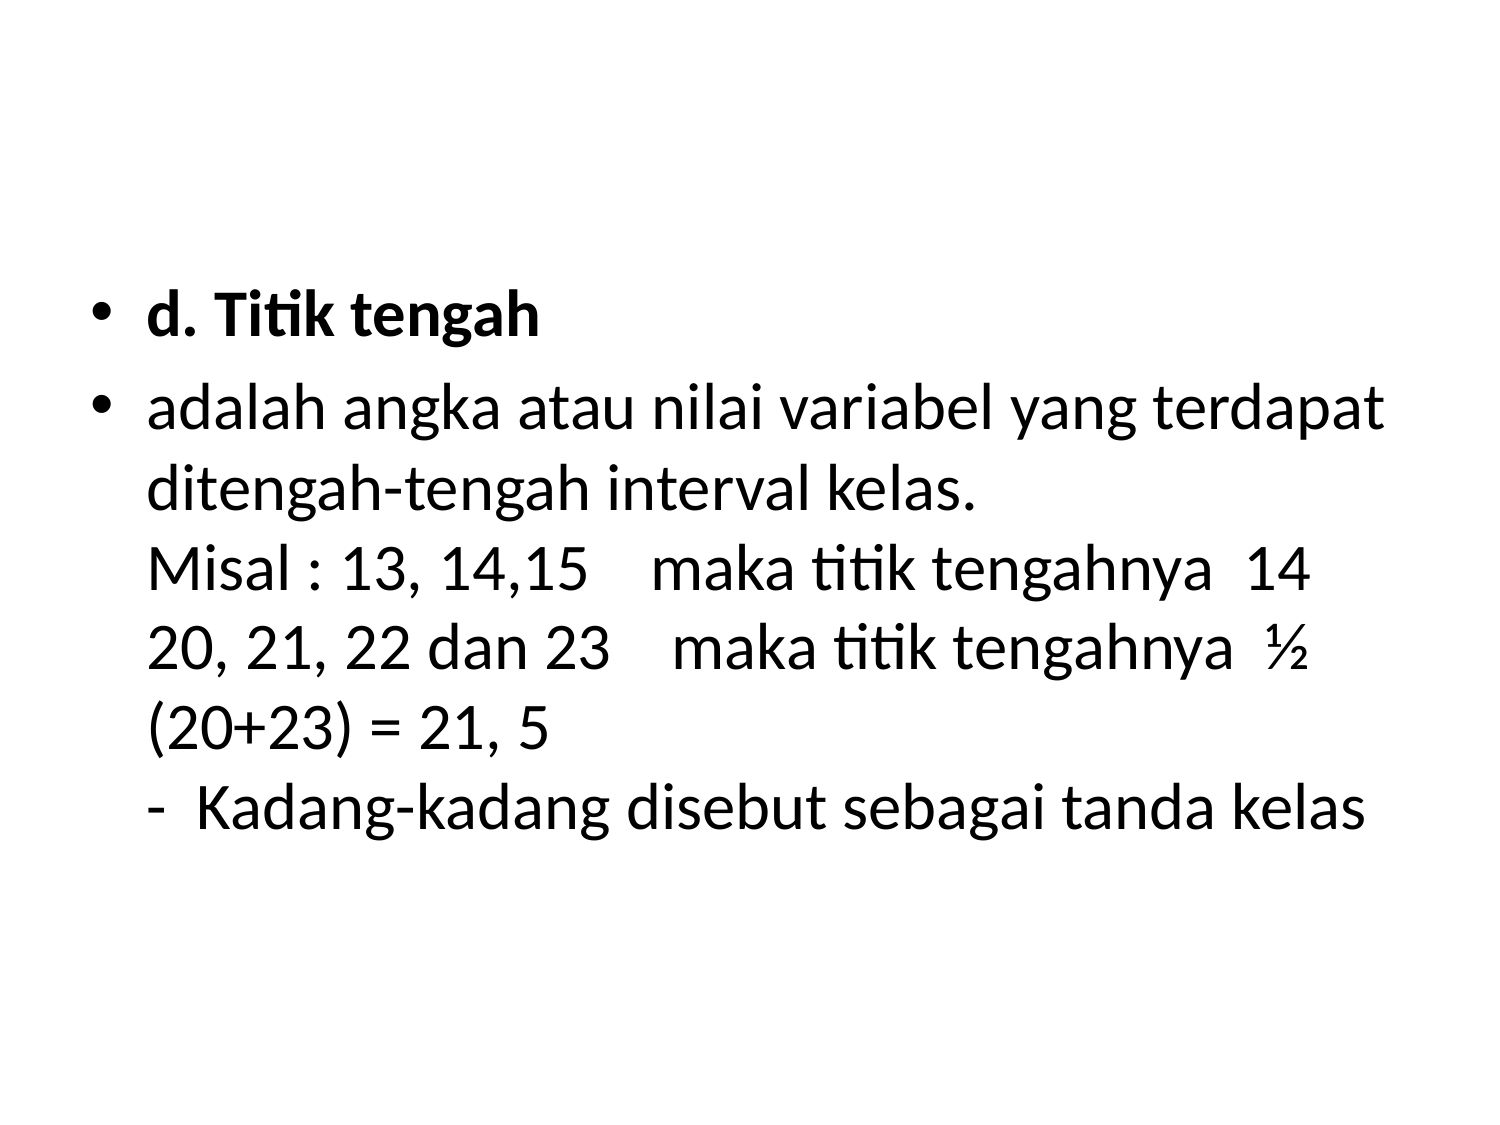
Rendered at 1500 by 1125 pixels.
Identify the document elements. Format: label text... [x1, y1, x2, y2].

list d. Titik tengah adalah angka atau nilai variabel yang terdapat ditengah-tengah interval kelas. Misal : 13, 14,15 maka titik tengahnya 14 20, 21, 22 dan 23 maka titik tengahnya ½ (20+23) = 21, 5 - Kadang-kadang disebut sebagai tanda kelas [75, 262, 1425, 1005]
